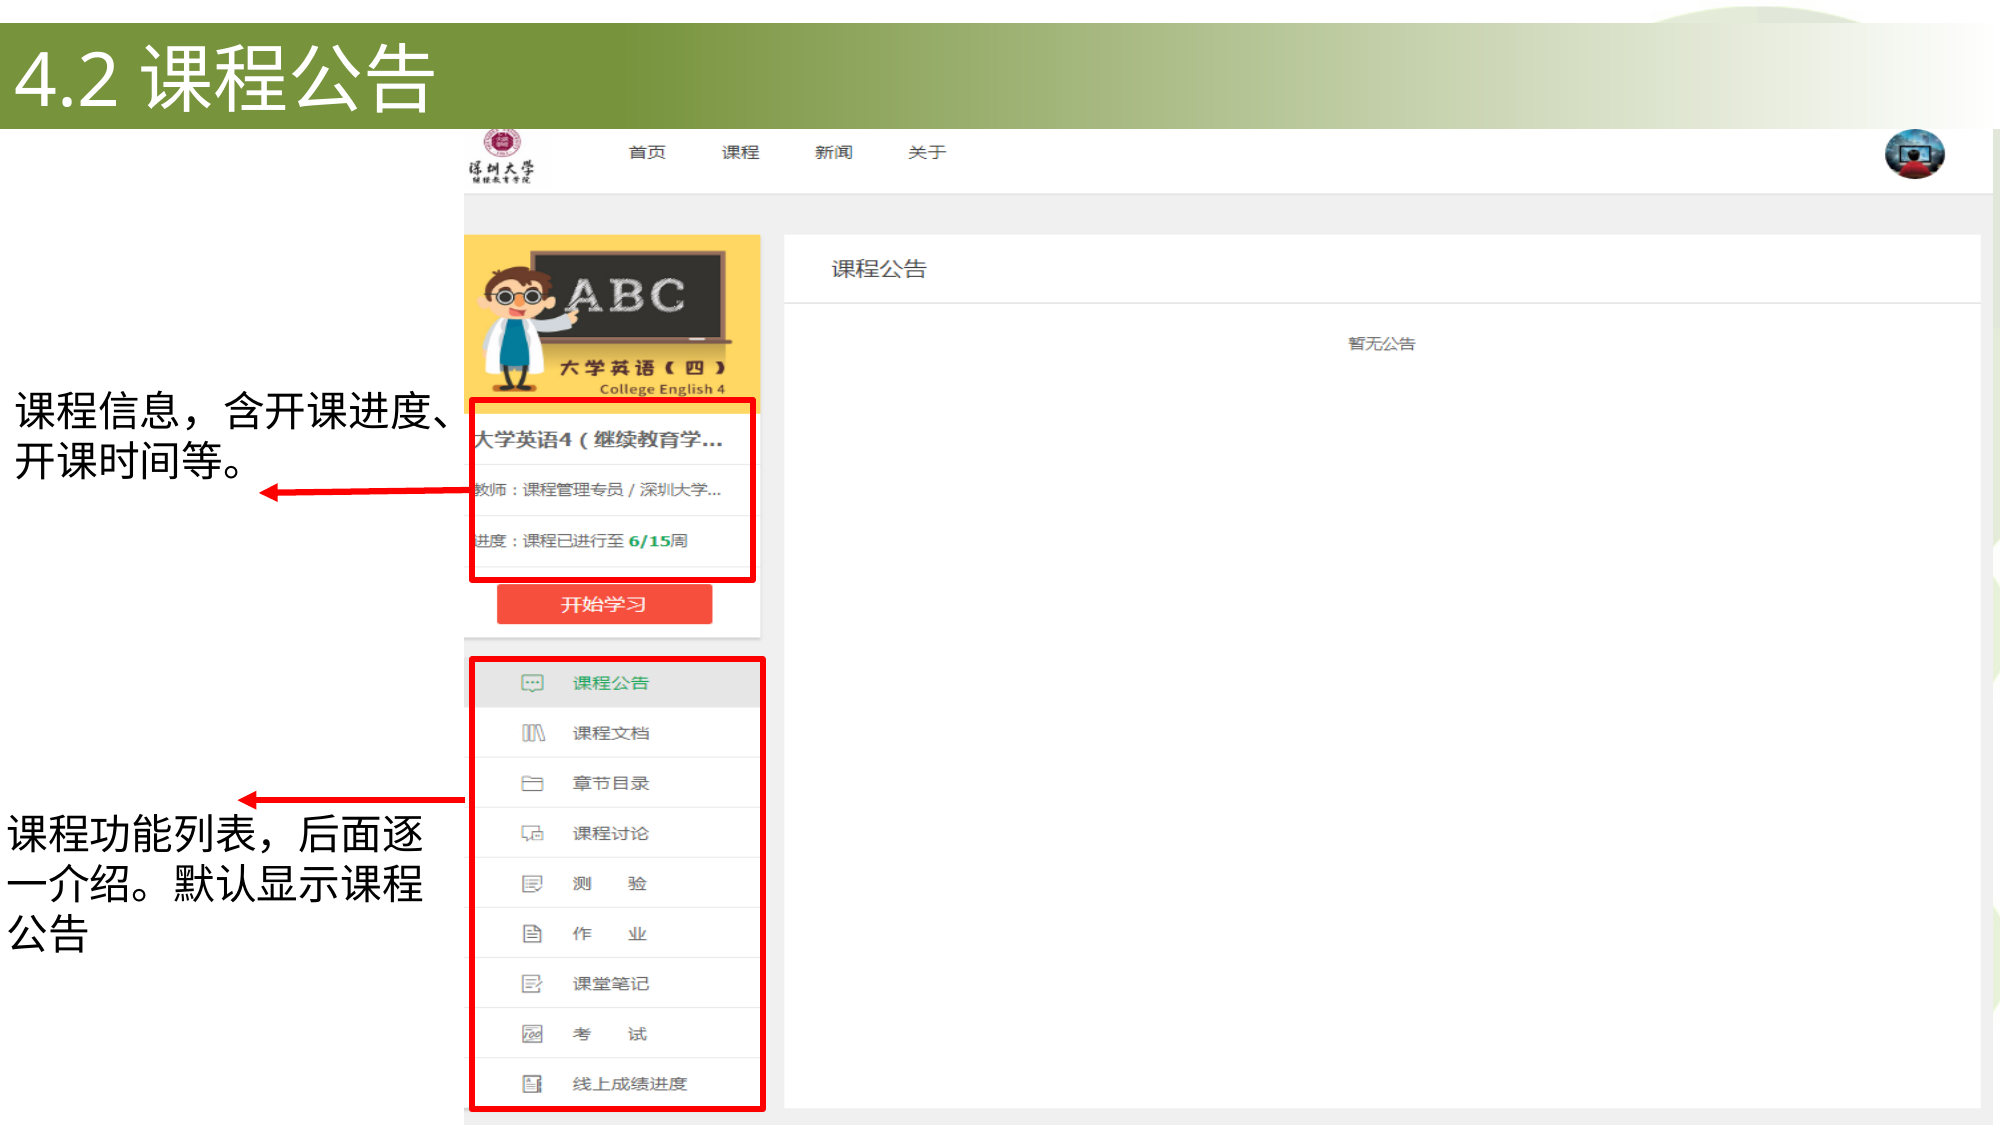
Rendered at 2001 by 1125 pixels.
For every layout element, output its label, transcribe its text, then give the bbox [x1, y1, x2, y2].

text_box 课程信息，含开课进度、 开课时间等。 [0, 377, 459, 493]
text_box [258, 489, 473, 494]
picture [464, 129, 1994, 1125]
text_box 4.2课程公告 [0, 23, 2000, 129]
text_box 课程功能列表，后面逐 一介绍。默认显示课程 公告 [0, 800, 439, 965]
